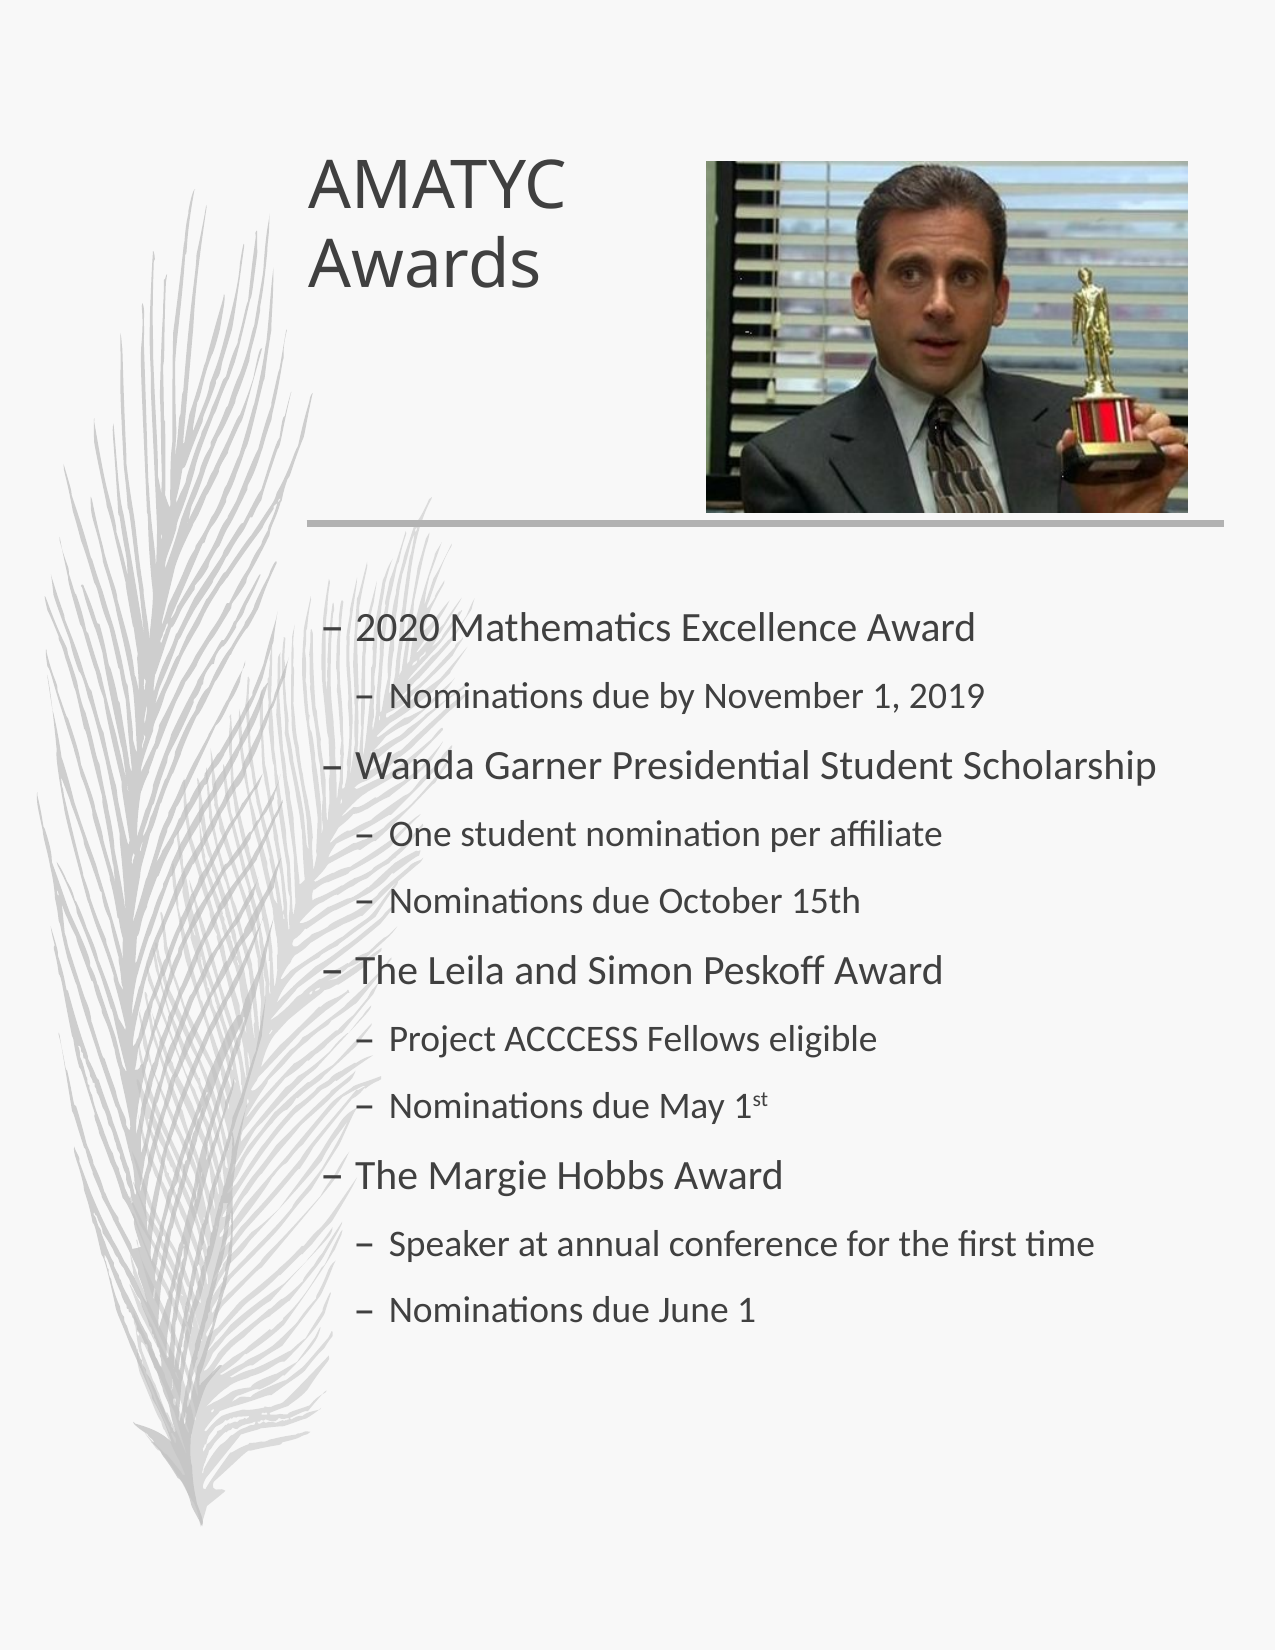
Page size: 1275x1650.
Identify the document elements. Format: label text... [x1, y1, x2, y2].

picture [706, 161, 1188, 513]
list 2020 Mathematics Excellence Award Nominations due by November 1, 2019 Wanda Garner Presidential Student Scholarship One student nomination per affiliate Nominations due October 15th The Leila and Simon Peskoff Award Project ACCCESS Fellows eligible Nominations due May 1st The Margie Hobbs Award Speaker at annual conference for the first time Nominations due June 1 [306, 586, 1224, 1466]
title AMATYC Awards [293, 136, 1224, 513]
